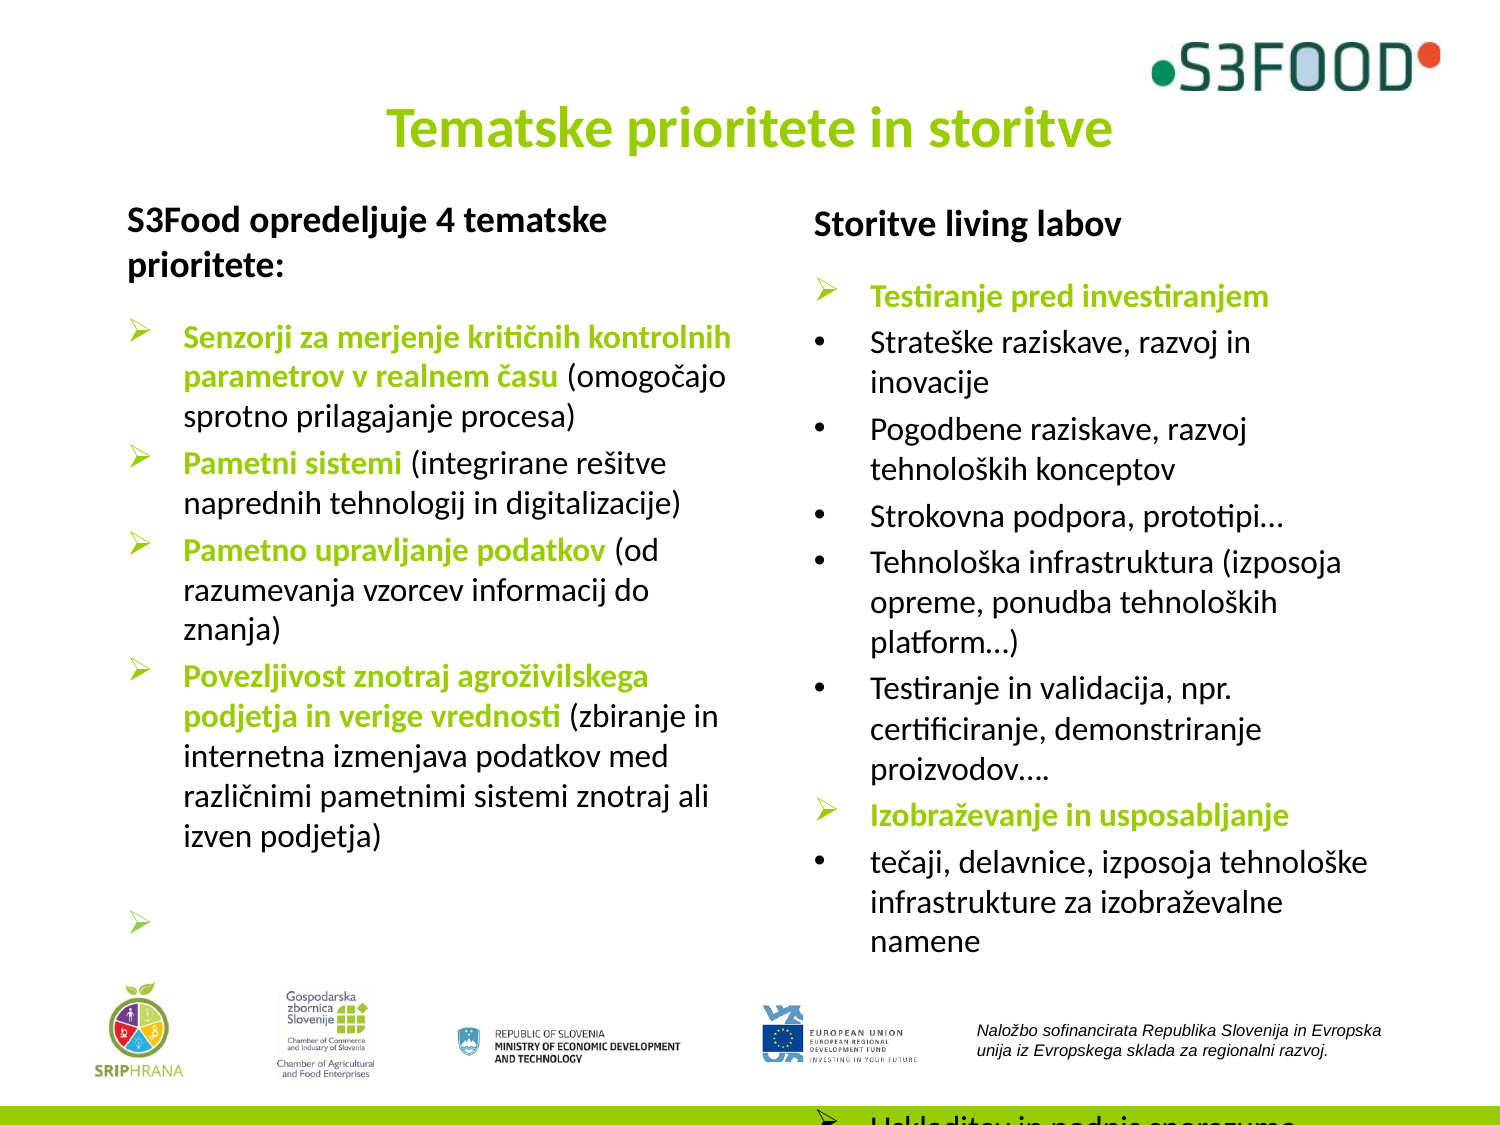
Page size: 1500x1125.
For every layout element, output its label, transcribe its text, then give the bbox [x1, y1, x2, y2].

list S3Food opredeljuje 4 tematske prioritete: Senzorji za merjenje kritičnih kontrolnih parametrov v realnem času (omogočajo sprotno prilagajanje procesa) Pametni sistemi (integrirane rešitve naprednih tehnologij in digitalizacije) Pametno upravljanje podatkov (od razumevanja vzorcev informacij do znanja) Povezljivost znotraj agroživilskega podjetja in verige vrednosti (zbiranje in internetna izmenjava podatkov med različnimi pametnimi sistemi znotraj ali izven podjetja) [112, 187, 762, 938]
picture [1151, 42, 1441, 91]
text_box Storitve living labov Testiranje pred investiranjem Strateške raziskave, razvoj in inovacije Pogodbene raziskave, razvoj tehnoloških konceptov Strokovna podpora, prototipi… Tehnološka infrastruktura (izposoja opreme, ponudba tehnoloških platform…) Testiranje in validacija, npr. certificiranje, demonstriranje proizvodov…. Izobraževanje in usposabljanje tečaji, delavnice, izposoja tehnološke infrastrukture za izobraževalne namene Uskladitev in podpis sporazuma partnerjev - december 2019 Udeležba na študijskih obiskih living labov sodelujočih regij Obveščanje parterjev SRIP HRANA in ostalih deležnikov Aktivnosti za vzpostavitev living laba v Sloveniji in sodelovanje v medregijski mreži living labov [798, 191, 1388, 980]
picture [720, 981, 949, 1091]
picture [277, 991, 374, 1079]
picture [451, 1012, 694, 1091]
picture [87, 979, 190, 1081]
text_box Naložbo sofinancirata Republika Slovenija in Evropska unija iz Evropskega sklada za regionalni razvoj. [962, 1012, 1413, 1068]
title Tematske prioritete in storitve [75, 45, 1425, 233]
